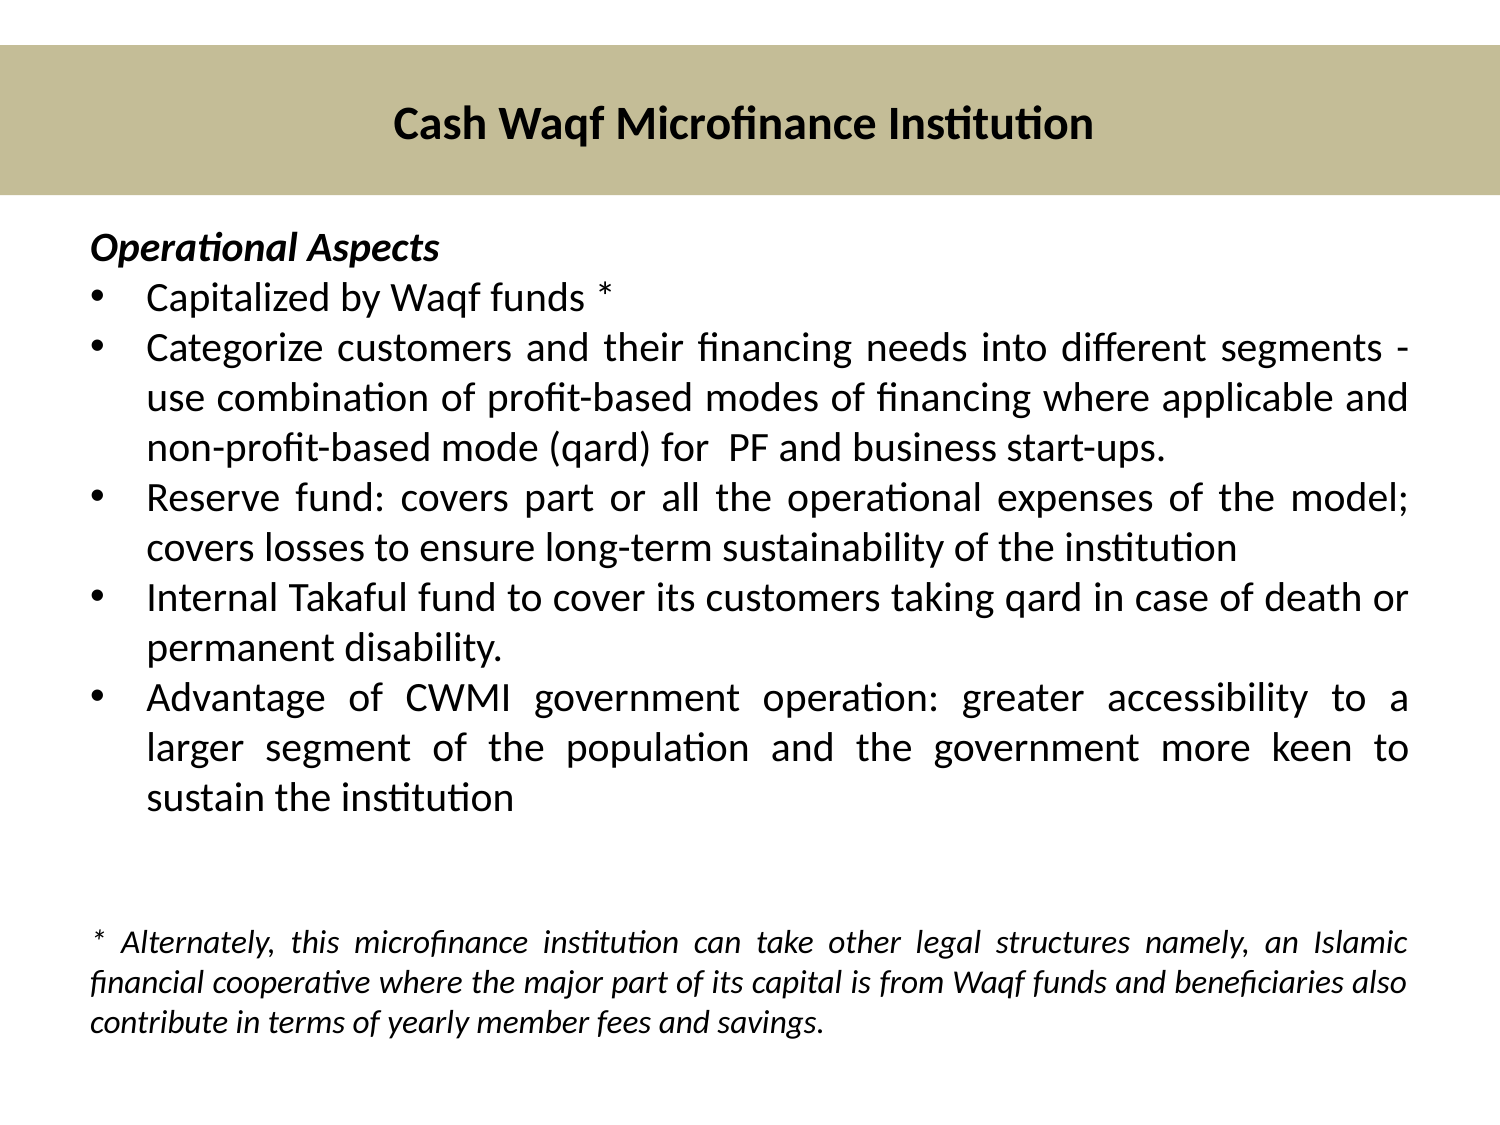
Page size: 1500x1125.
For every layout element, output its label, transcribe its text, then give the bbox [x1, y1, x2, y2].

list Operational Aspects Capitalized by Waqf funds * Categorize customers and their financing needs into different segments - use combination of profit-based modes of financing where applicable and non-profit-based mode (qard) for PF and business start-ups. Reserve fund: covers part or all the operational expenses of the model; covers losses to ensure long-term sustainability of the institution Internal Takaful fund to cover its customers taking qard in case of death or permanent disability. Advantage of CWMI government operation: greater accessibility to a larger segment of the population and the government more keen to sustain the institution * Alternately, this microfinance institution can take other legal structures namely, an Islamic financial cooperative where the major part of its capital is from Waqf funds and beneficiaries also contribute in terms of yearly member fees and savings. [75, 212, 1425, 1088]
title Cash Waqf Microfinance Institution [0, 45, 1500, 196]
